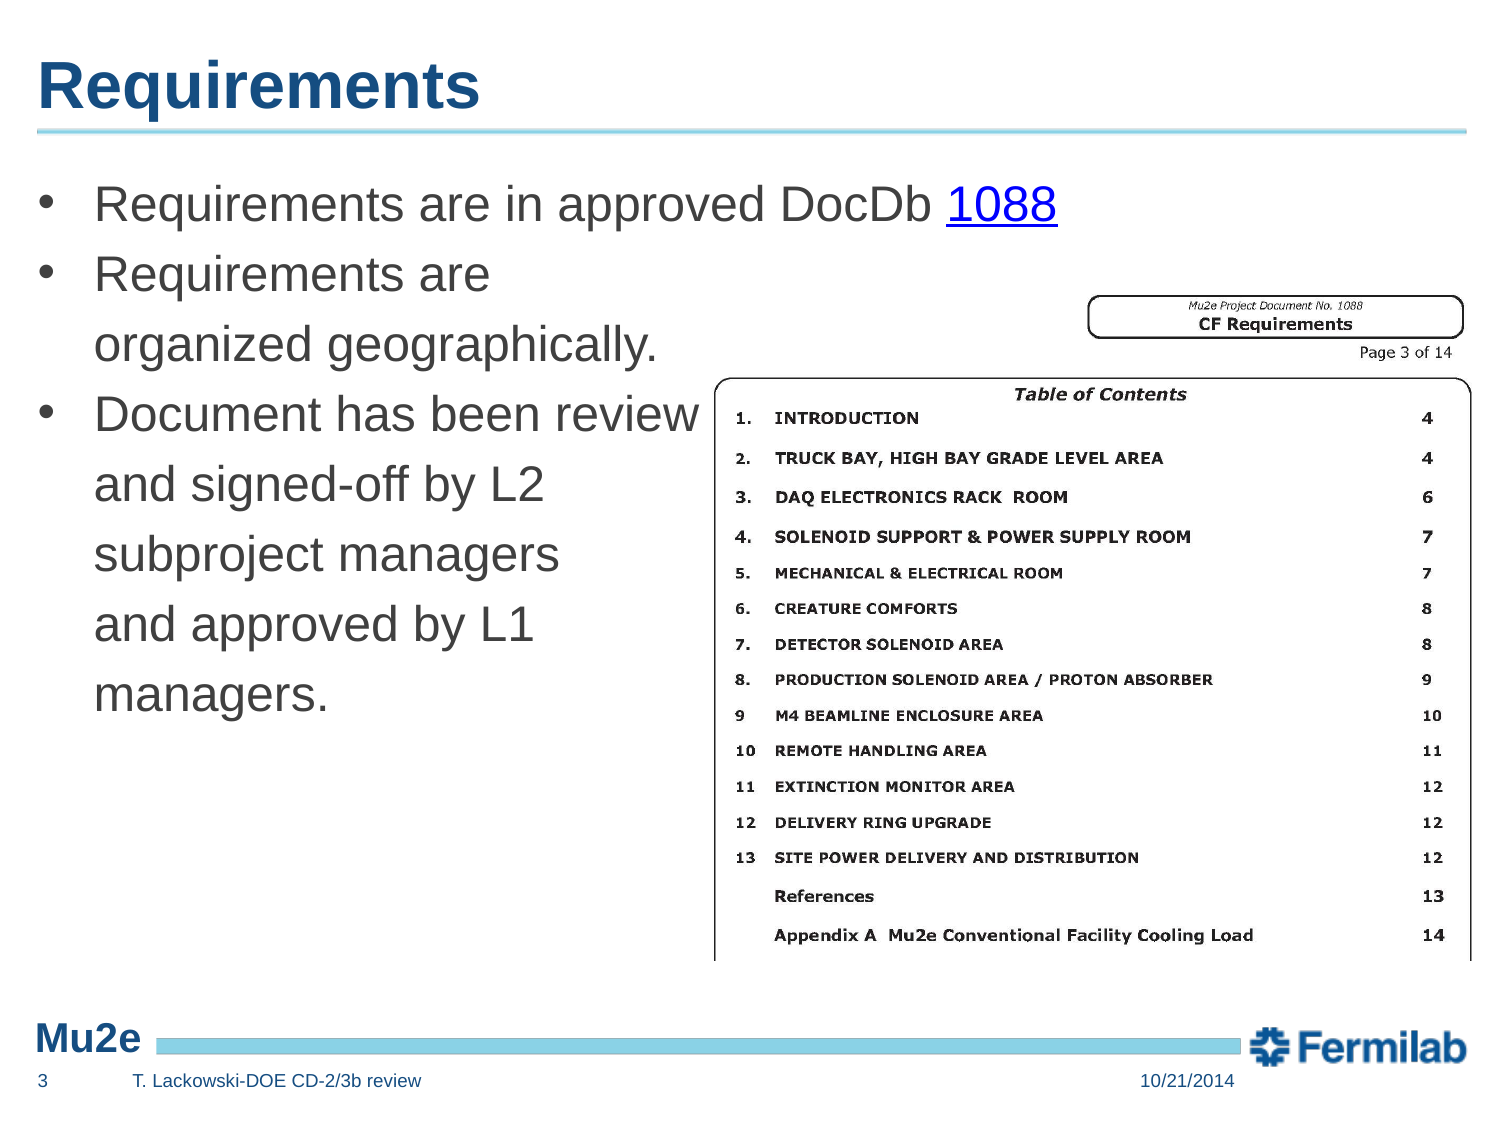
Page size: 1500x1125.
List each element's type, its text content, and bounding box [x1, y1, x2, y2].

slide_number 3 [37, 1068, 111, 1109]
list Requirements are in approved DocDb 1088 Requirements are organized geographically. Document has been review and signed-off by L2 subproject managers and approved by L1 managers. [37, 171, 1461, 990]
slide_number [1058, 1068, 1235, 1109]
footer T. Lackowski-DOE CD-2/3b review [132, 1068, 1014, 1109]
title Requirements [37, 17, 1463, 123]
picture [707, 288, 1479, 962]
